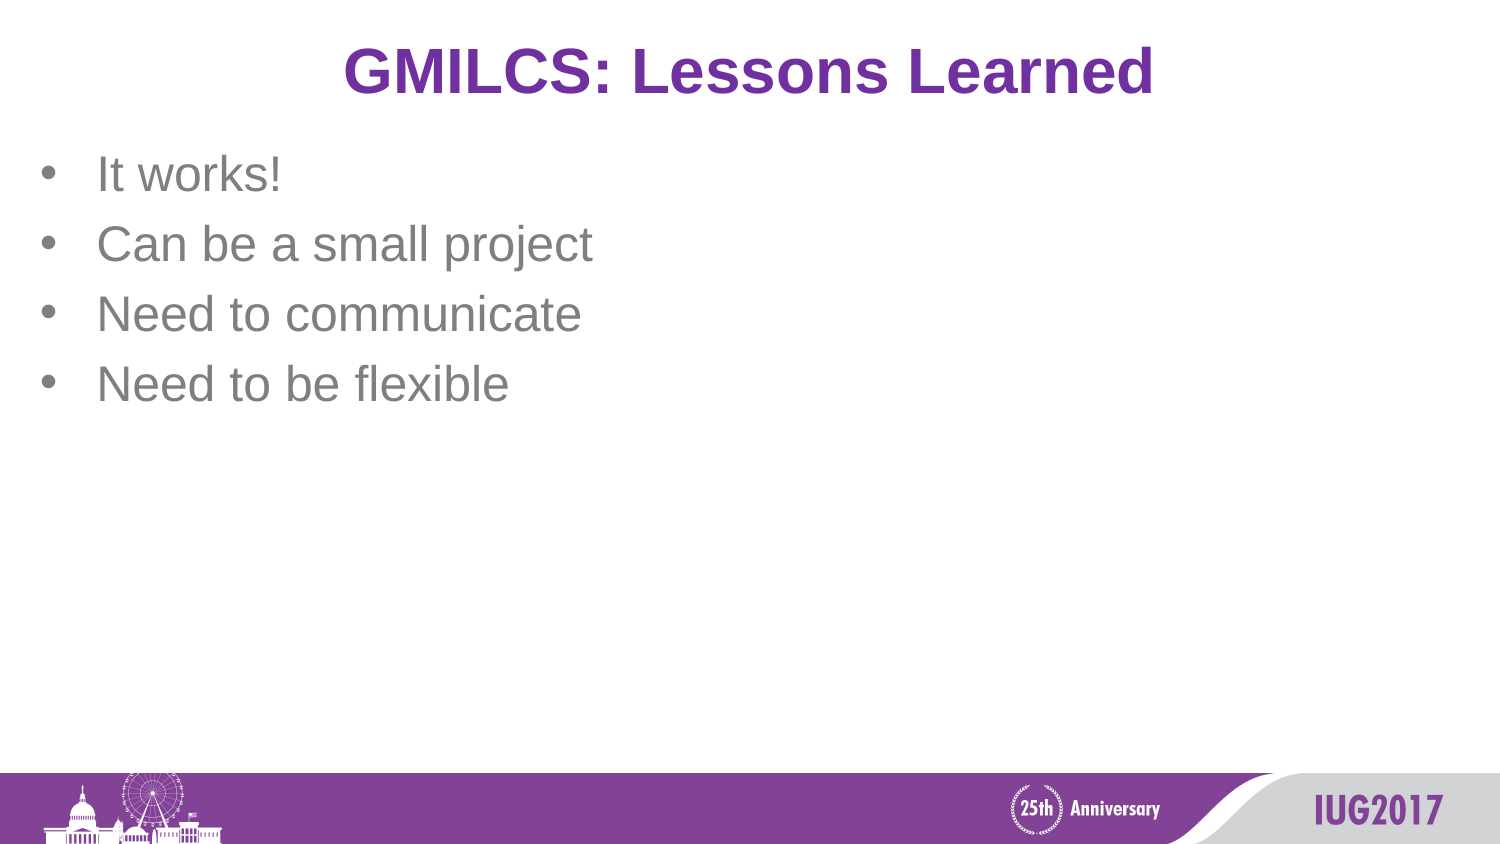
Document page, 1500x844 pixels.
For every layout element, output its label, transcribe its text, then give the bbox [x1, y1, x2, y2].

title GMILCS: Lessons Learned [24, 21, 1475, 114]
picture [0, 773, 1500, 844]
list It works! Can be a small project Need to communicate Need to be flexible [24, 134, 1475, 747]
